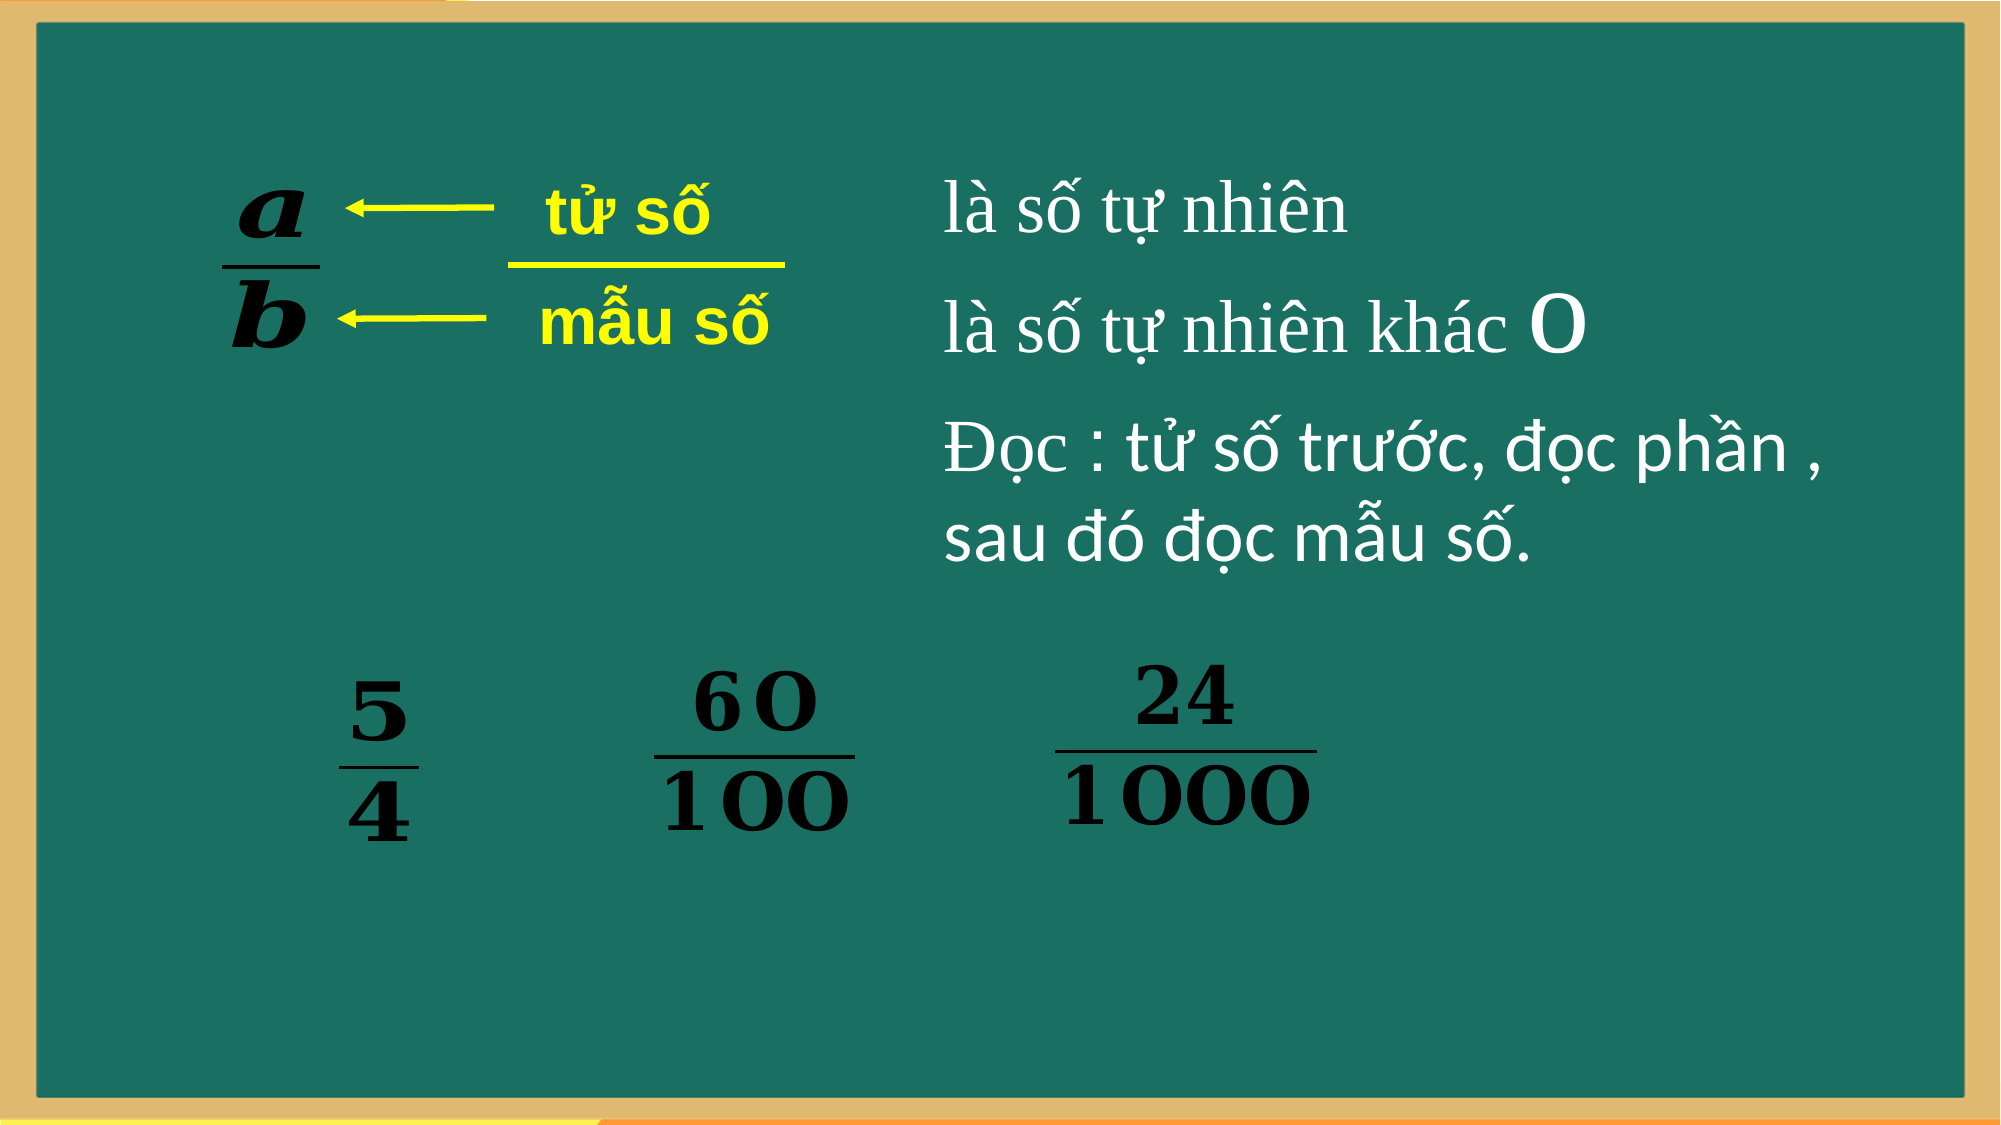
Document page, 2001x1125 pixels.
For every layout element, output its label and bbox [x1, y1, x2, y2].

text_box [344, 160, 1092, 256]
text_box [336, 270, 1084, 367]
picture [0, 0, 2001, 1125]
